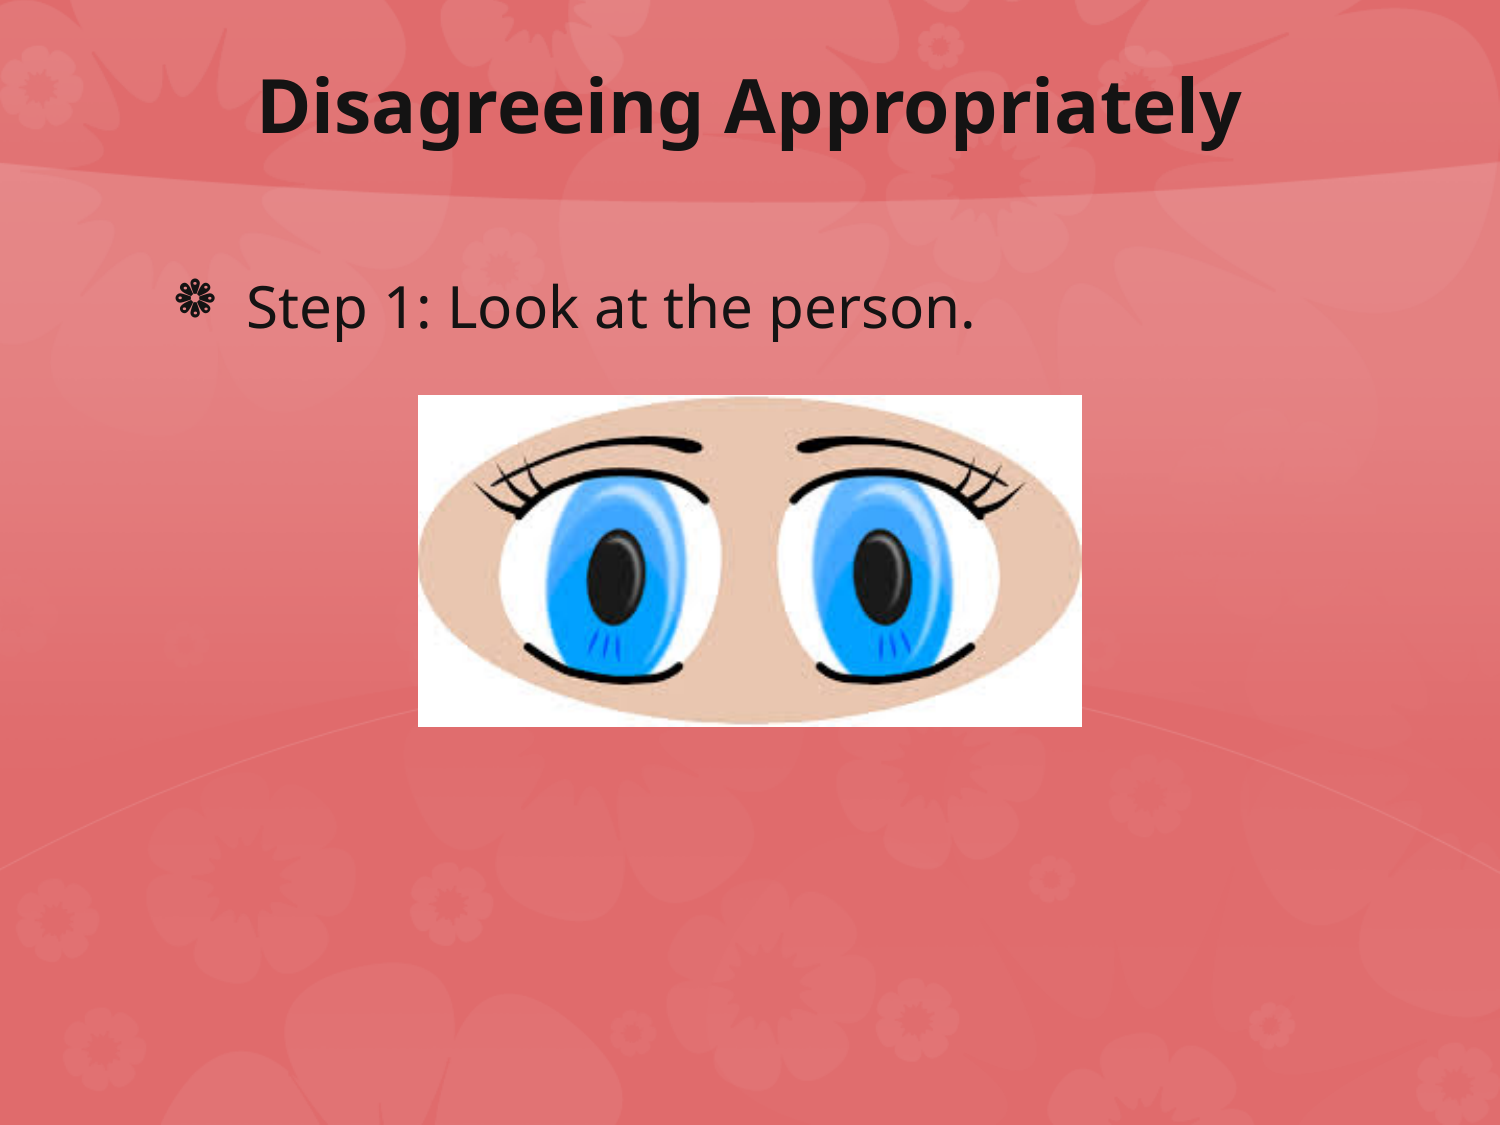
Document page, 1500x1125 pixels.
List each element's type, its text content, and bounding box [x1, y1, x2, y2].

title Disagreeing Appropriately [127, 14, 1372, 203]
picture [0, 0, 1500, 1125]
list Step 1: Look at the person. [156, 262, 1344, 967]
